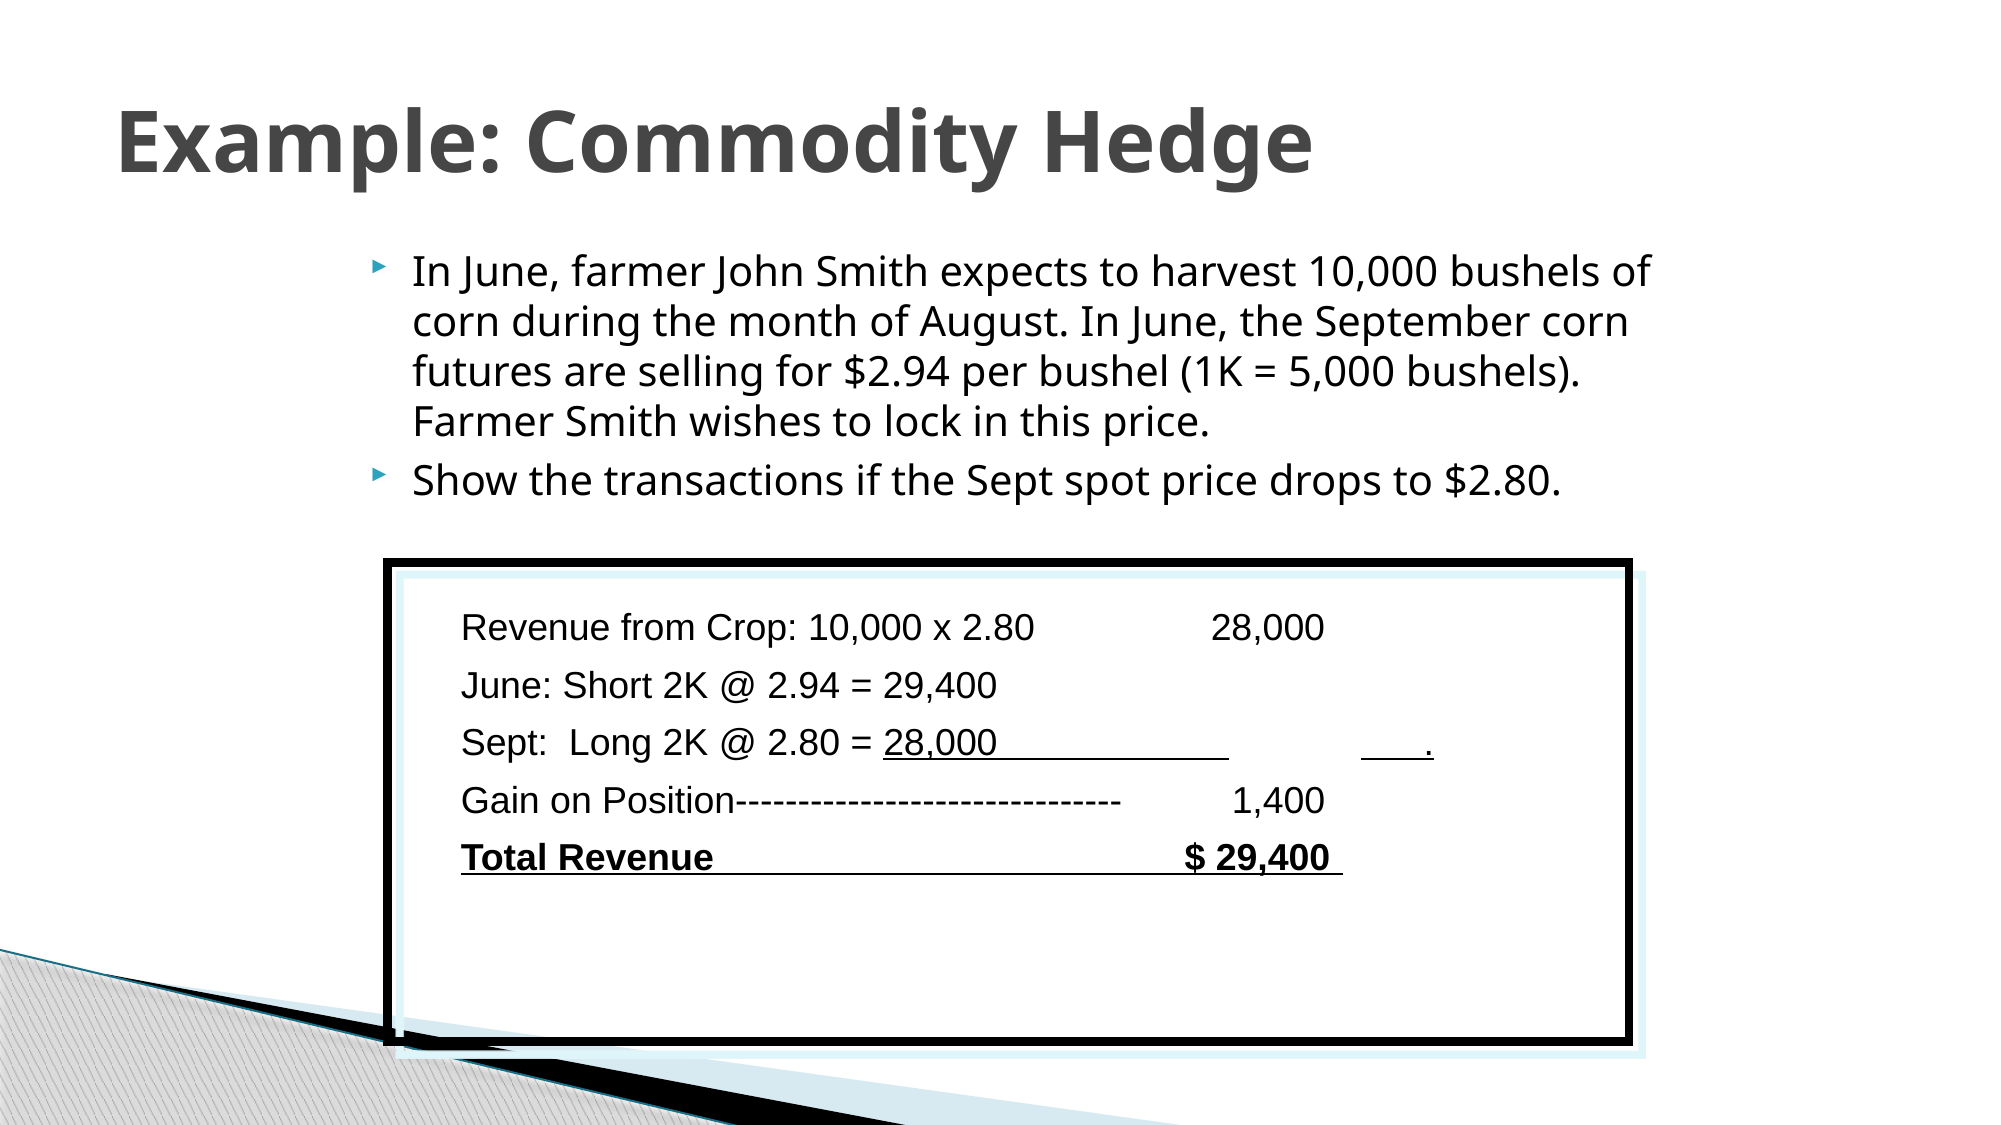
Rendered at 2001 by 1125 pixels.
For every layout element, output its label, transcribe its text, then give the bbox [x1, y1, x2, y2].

text_box In June, farmer John Smith expects to harvest 10,000 bushels of corn during the month of August. In June, the September corn futures are selling for $2.94 per bushel (1K = 5,000 bushels). Farmer Smith wishes to lock in this price. Show the transactions if the Sept spot price drops to $2.80. [337, 237, 1675, 1063]
text_box [387, 562, 1630, 1042]
title Example: Commodity Hedge [99, 45, 1900, 233]
